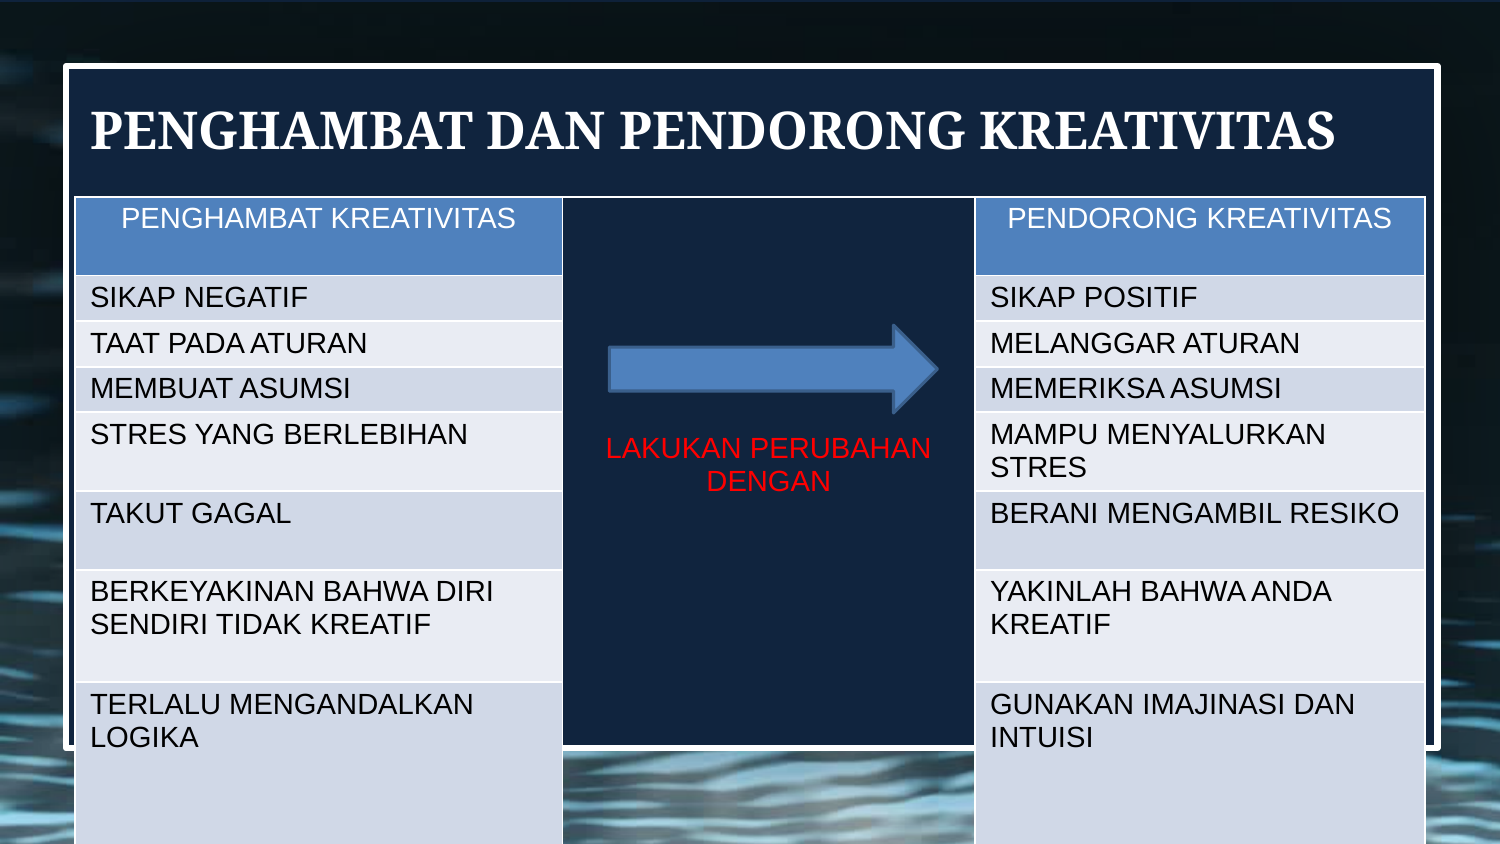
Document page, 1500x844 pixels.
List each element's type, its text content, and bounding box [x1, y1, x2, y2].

table_cell MAMPU MENYALURKAN STRES [976, 413, 1424, 490]
table_cell BERANI MENGAMBIL RESIKO [976, 492, 1424, 569]
table_header LAKUKAN PERUBAHAN DENGAN [563, 198, 974, 844]
text_box [607, 323, 939, 415]
table_cell MELANGGAR ATURAN [976, 322, 1424, 366]
table_cell STRES YANG BERLEBIHAN [76, 413, 562, 490]
table_cell SIKAP POSITIF [976, 276, 1424, 320]
table_cell YAKINLAH BAHWA ANDA KREATIF [976, 571, 1424, 681]
table_header PENDORONG KREATIVITAS [976, 198, 1424, 275]
table_cell SIKAP NEGATIF [76, 276, 562, 320]
table_cell MEMBUAT ASUMSI [76, 368, 562, 411]
table_cell BERKEYAKINAN BAHWA DIRI SENDIRI TIDAK KREATIF [76, 571, 562, 681]
table_cell TERLALU MENGANDALKAN LOGIKA [76, 683, 562, 844]
title PENGHAMBAT DAN PENDORONG KREATIVITAS [75, 76, 1425, 181]
picture [0, 2, 1500, 844]
table_cell TAAT PADA ATURAN [76, 322, 562, 366]
table_cell TAKUT GAGAL [76, 492, 562, 569]
table_cell GUNAKAN IMAJINASI DAN INTUISI [976, 683, 1424, 844]
table_cell MEMERIKSA ASUMSI [976, 368, 1424, 411]
table_header PENGHAMBAT KREATIVITAS [76, 198, 562, 275]
